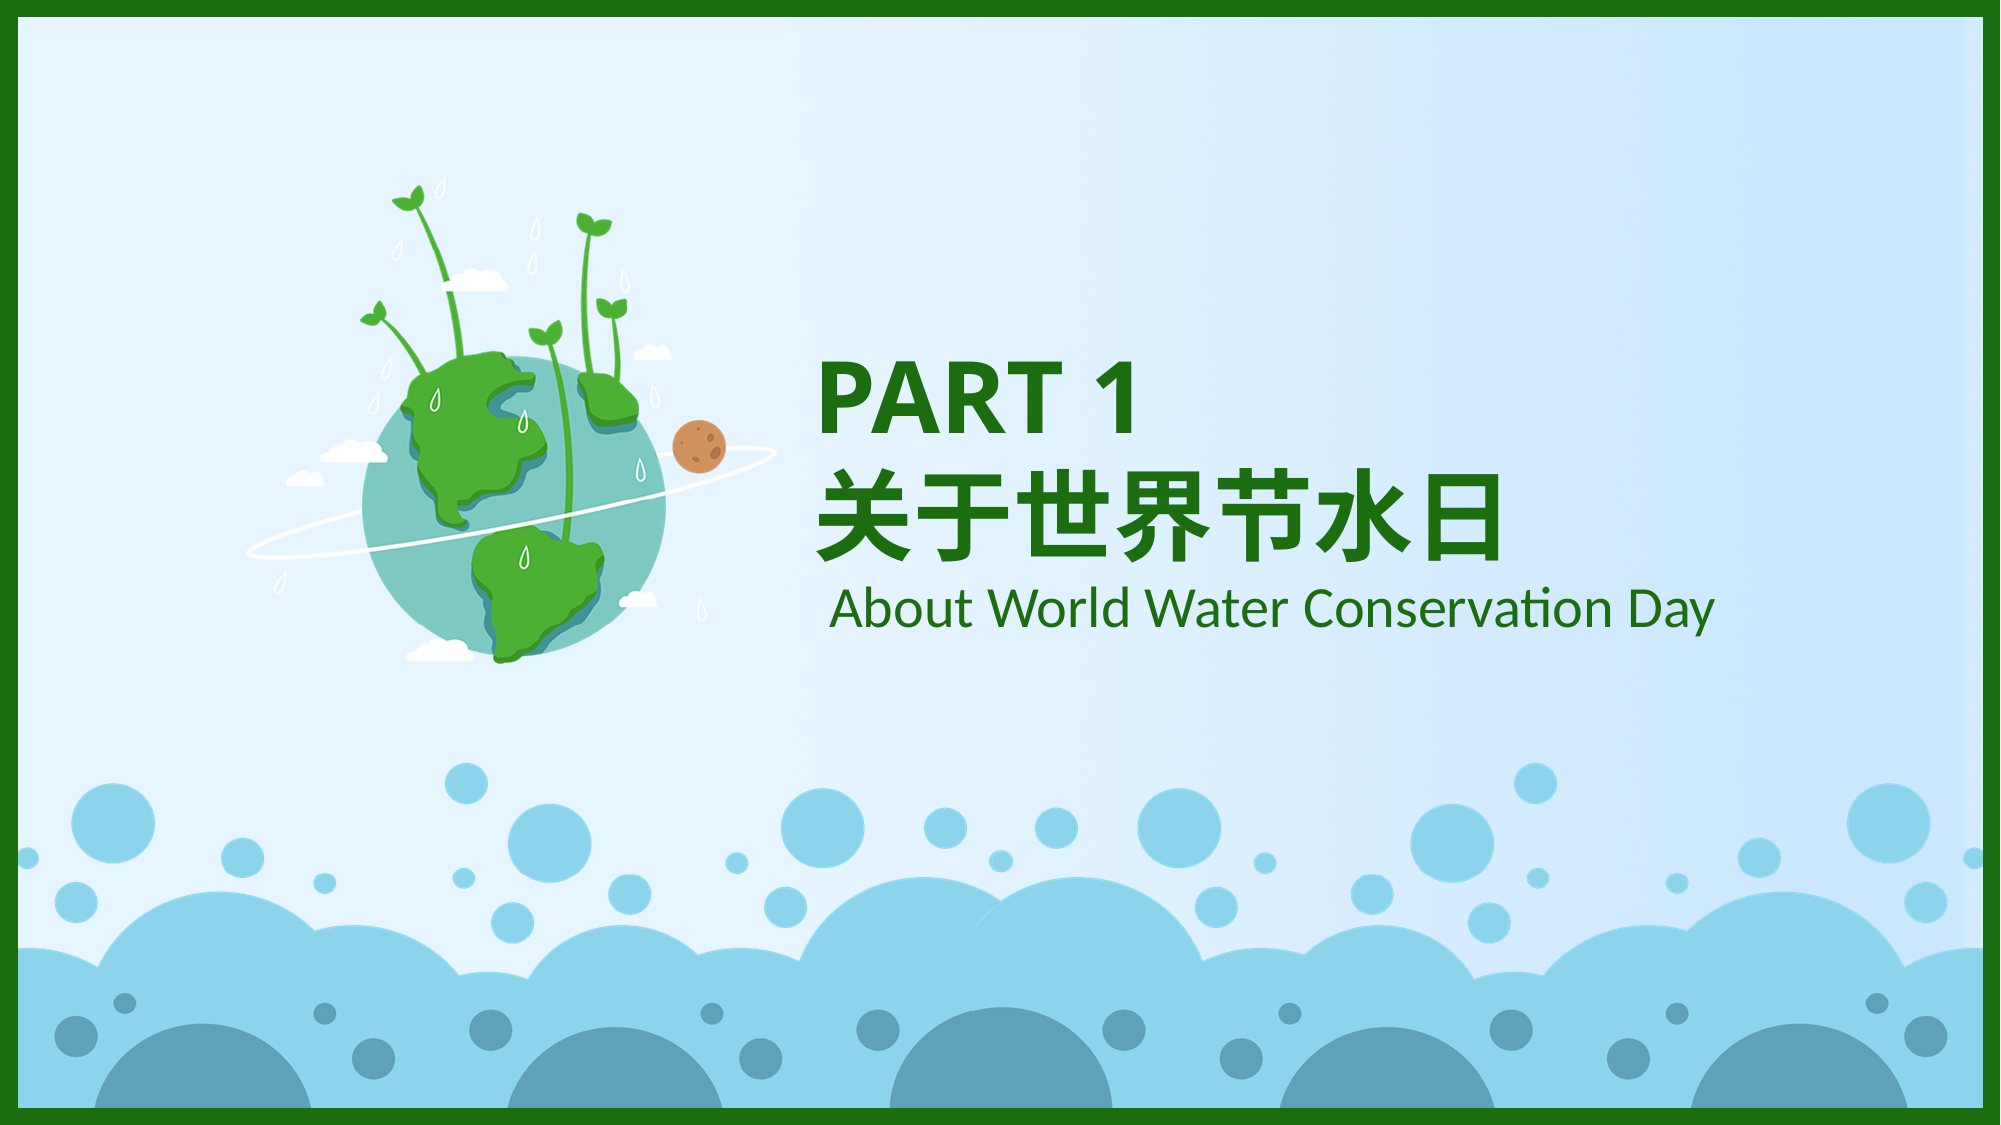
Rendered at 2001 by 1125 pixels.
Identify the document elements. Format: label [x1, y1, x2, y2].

picture [0, 0, 2000, 1125]
text_box [795, 325, 1738, 649]
